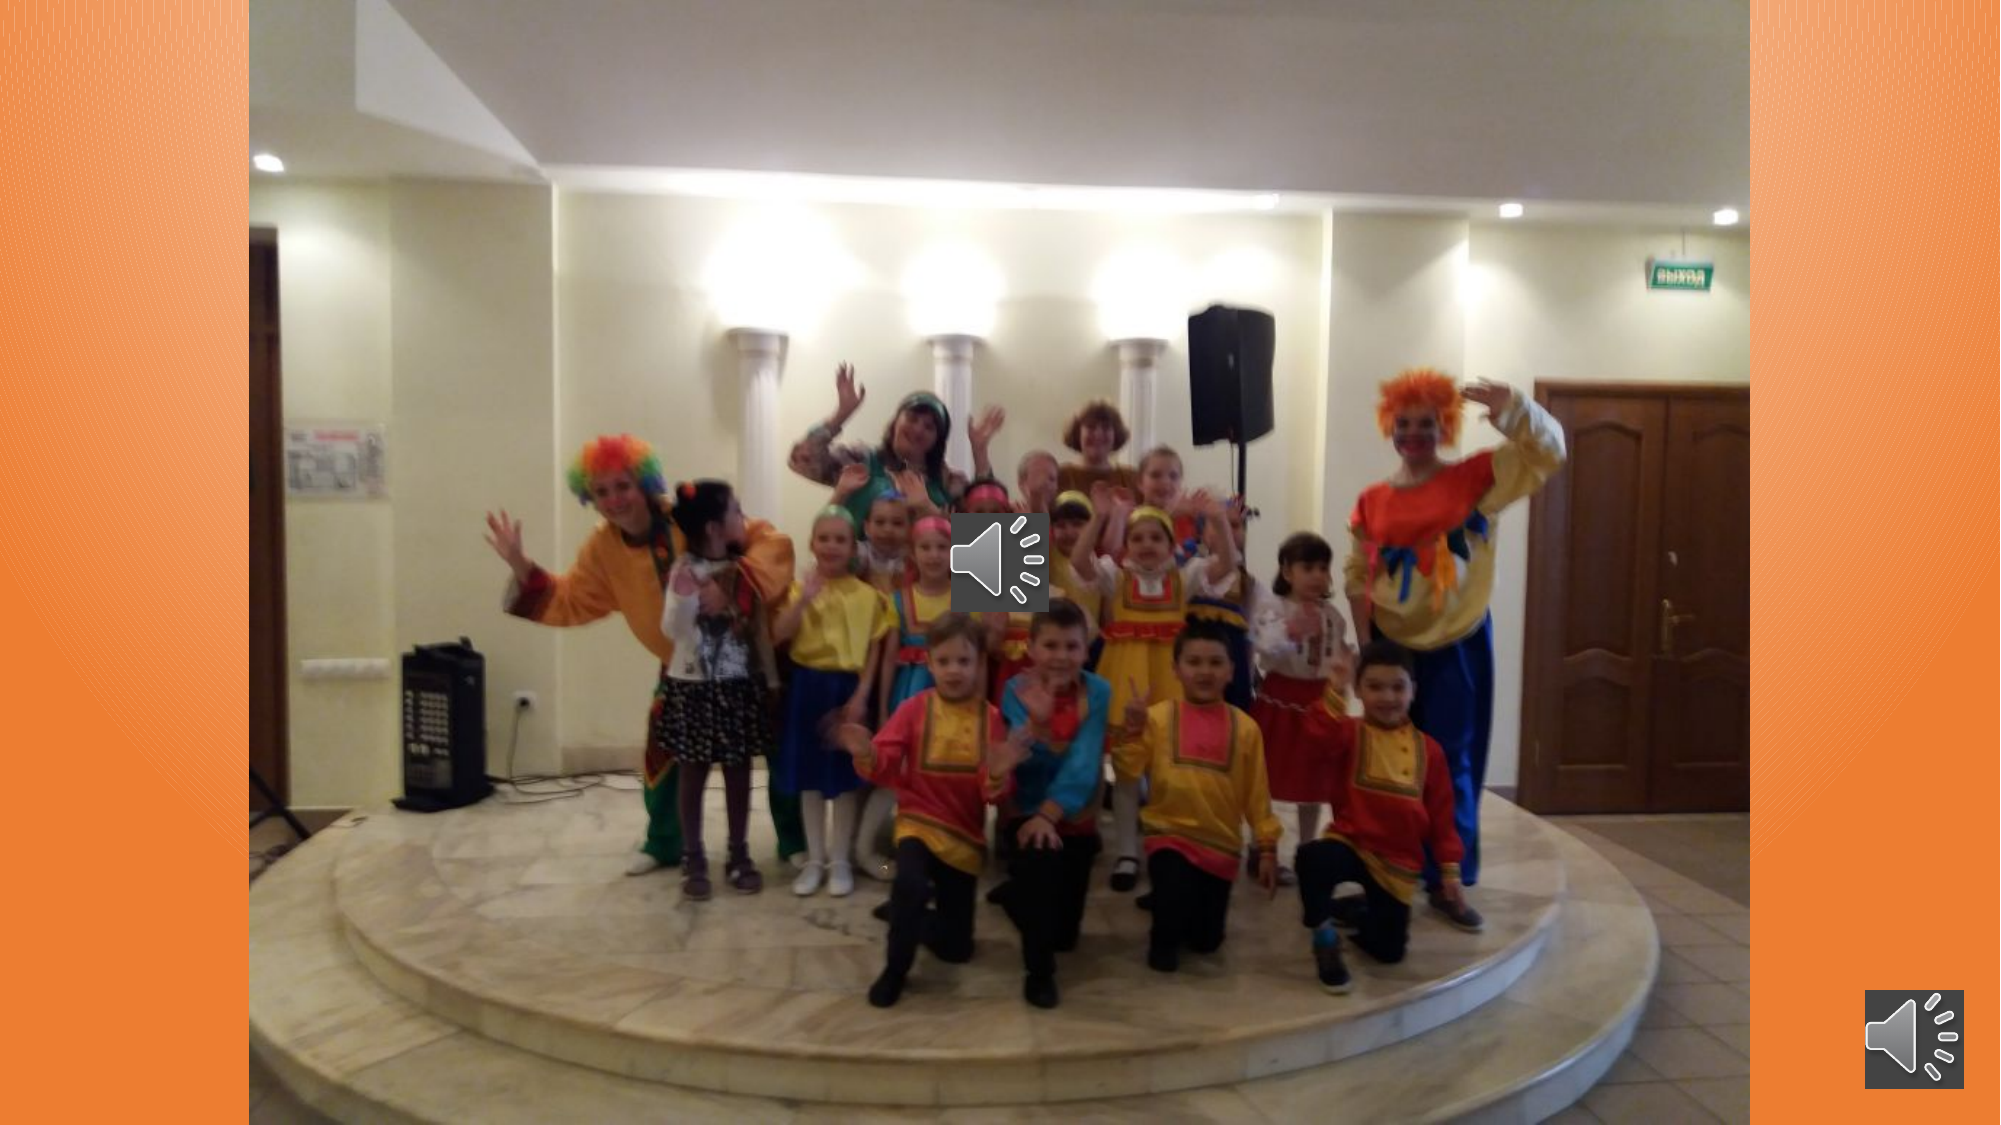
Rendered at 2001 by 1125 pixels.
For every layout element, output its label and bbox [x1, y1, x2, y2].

picture [249, 0, 1750, 1125]
picture [1864, 989, 1965, 1090]
